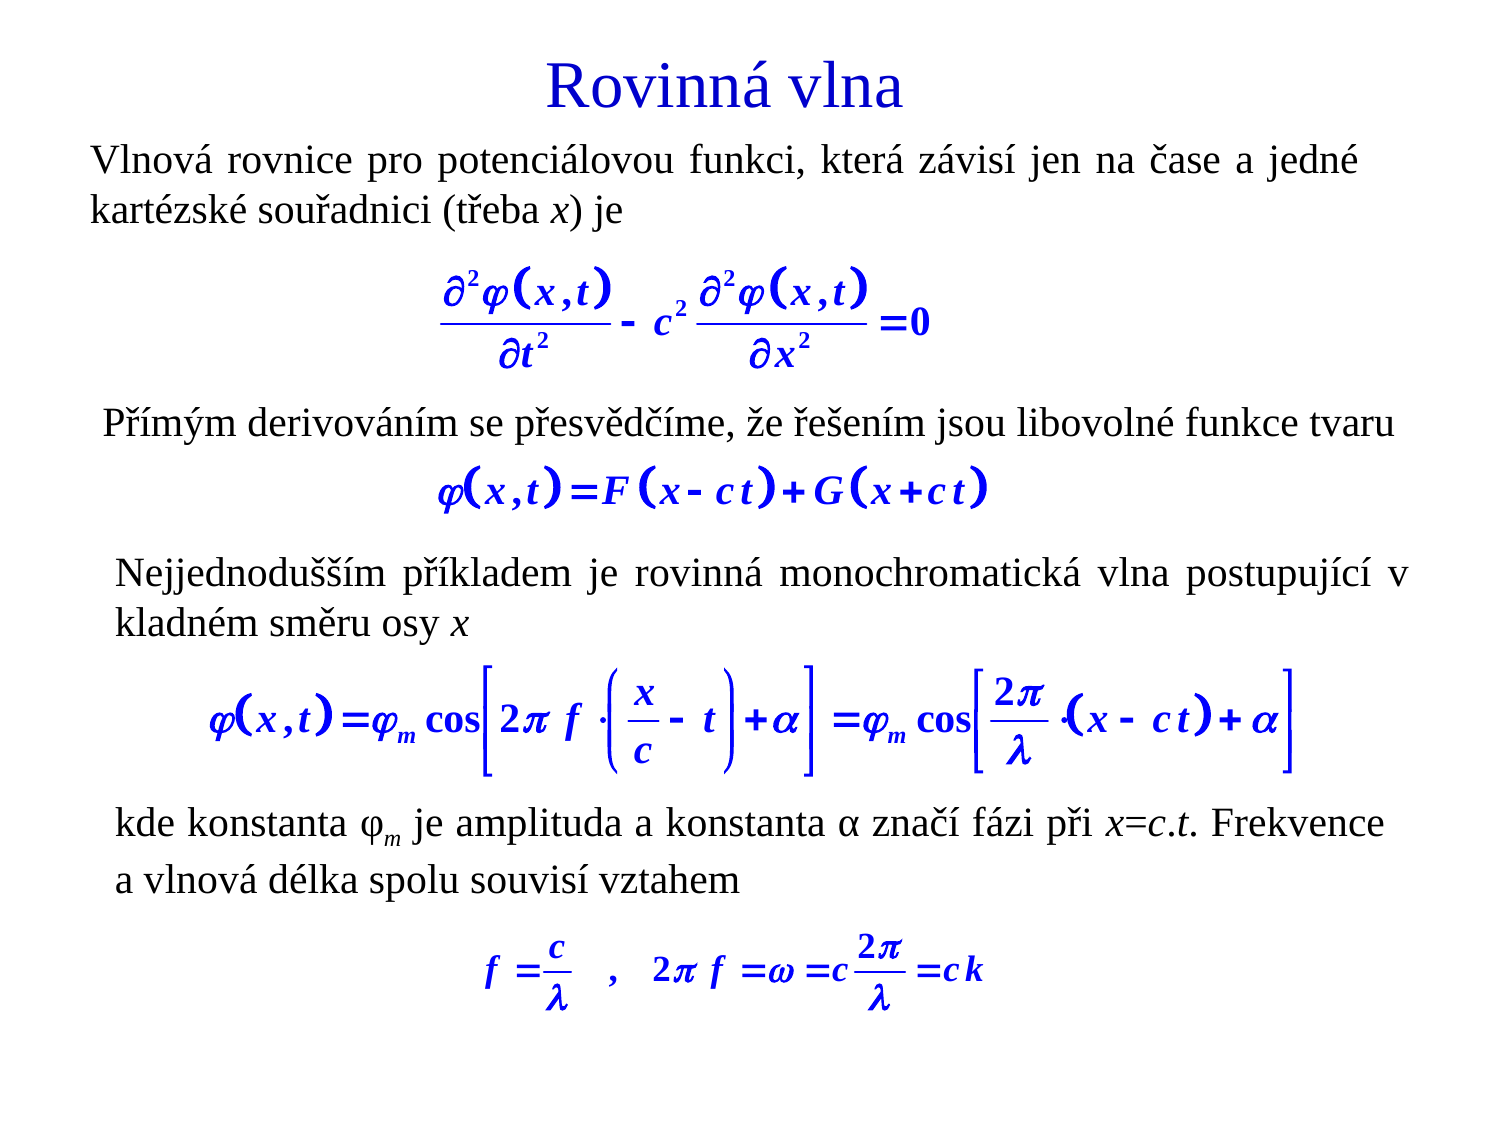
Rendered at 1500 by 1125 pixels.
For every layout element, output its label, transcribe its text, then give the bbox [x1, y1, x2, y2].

text_box Vlnová rovnice pro potenciálovou funkci, která závisí jen na čase a jedné kartézské souřadnici (třeba x) je [75, 124, 1375, 240]
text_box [433, 462, 989, 524]
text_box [437, 262, 935, 381]
title Rovinná vlna [87, 37, 1363, 124]
text_box Přímým derivováním se přesvědčíme, že řešením jsou libovolné funkce tvaru [87, 387, 1438, 453]
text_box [474, 924, 990, 1015]
text_box Nejjednodušším příkladem je rovinná monochromatická vlna postupující v kladném směru osy x [99, 537, 1425, 653]
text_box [206, 662, 1304, 781]
text_box kde konstanta φm je amplituda a konstanta α značí fázi při x=c.t. Frekvence a vlnová délka spolu souvisí vztahem [99, 787, 1400, 910]
